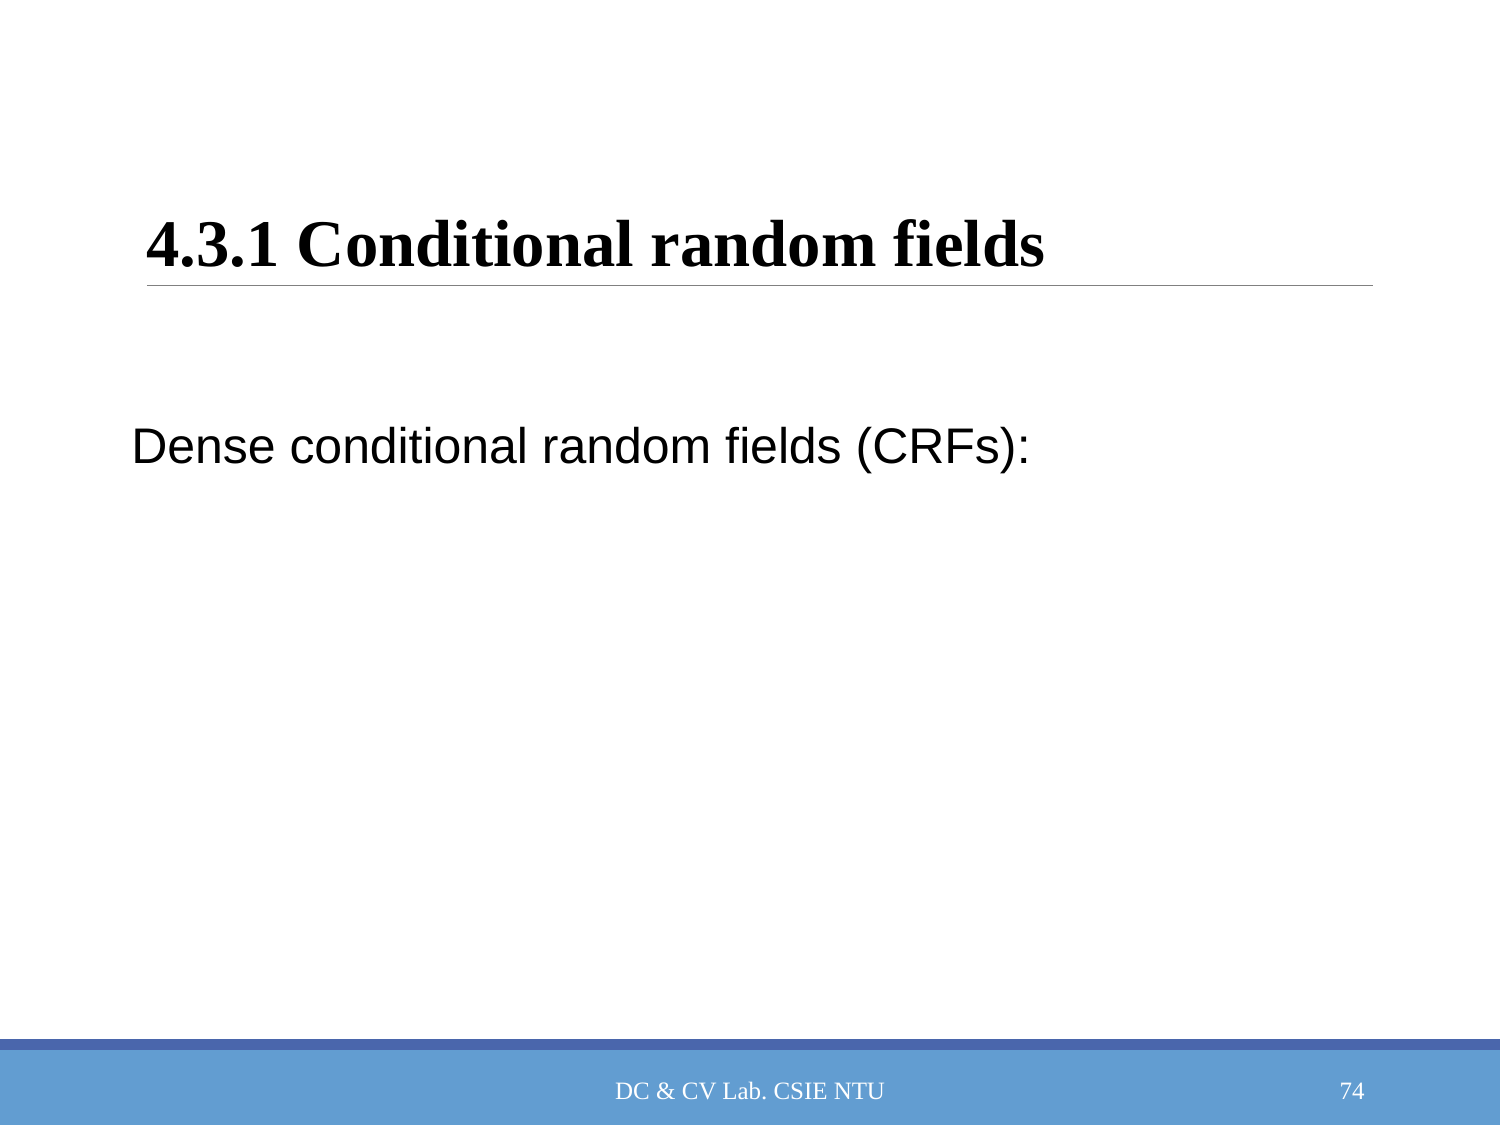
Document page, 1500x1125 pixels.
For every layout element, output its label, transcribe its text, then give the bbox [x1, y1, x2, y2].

title 4.3.1 Conditional random fields [135, 47, 1403, 285]
text_box Dense conditional random fields (CRFs): [116, 376, 1403, 482]
footer DC & CV Lab. CSIE NTU [453, 1059, 1047, 1120]
slide_number 74 [1218, 1059, 1380, 1120]
